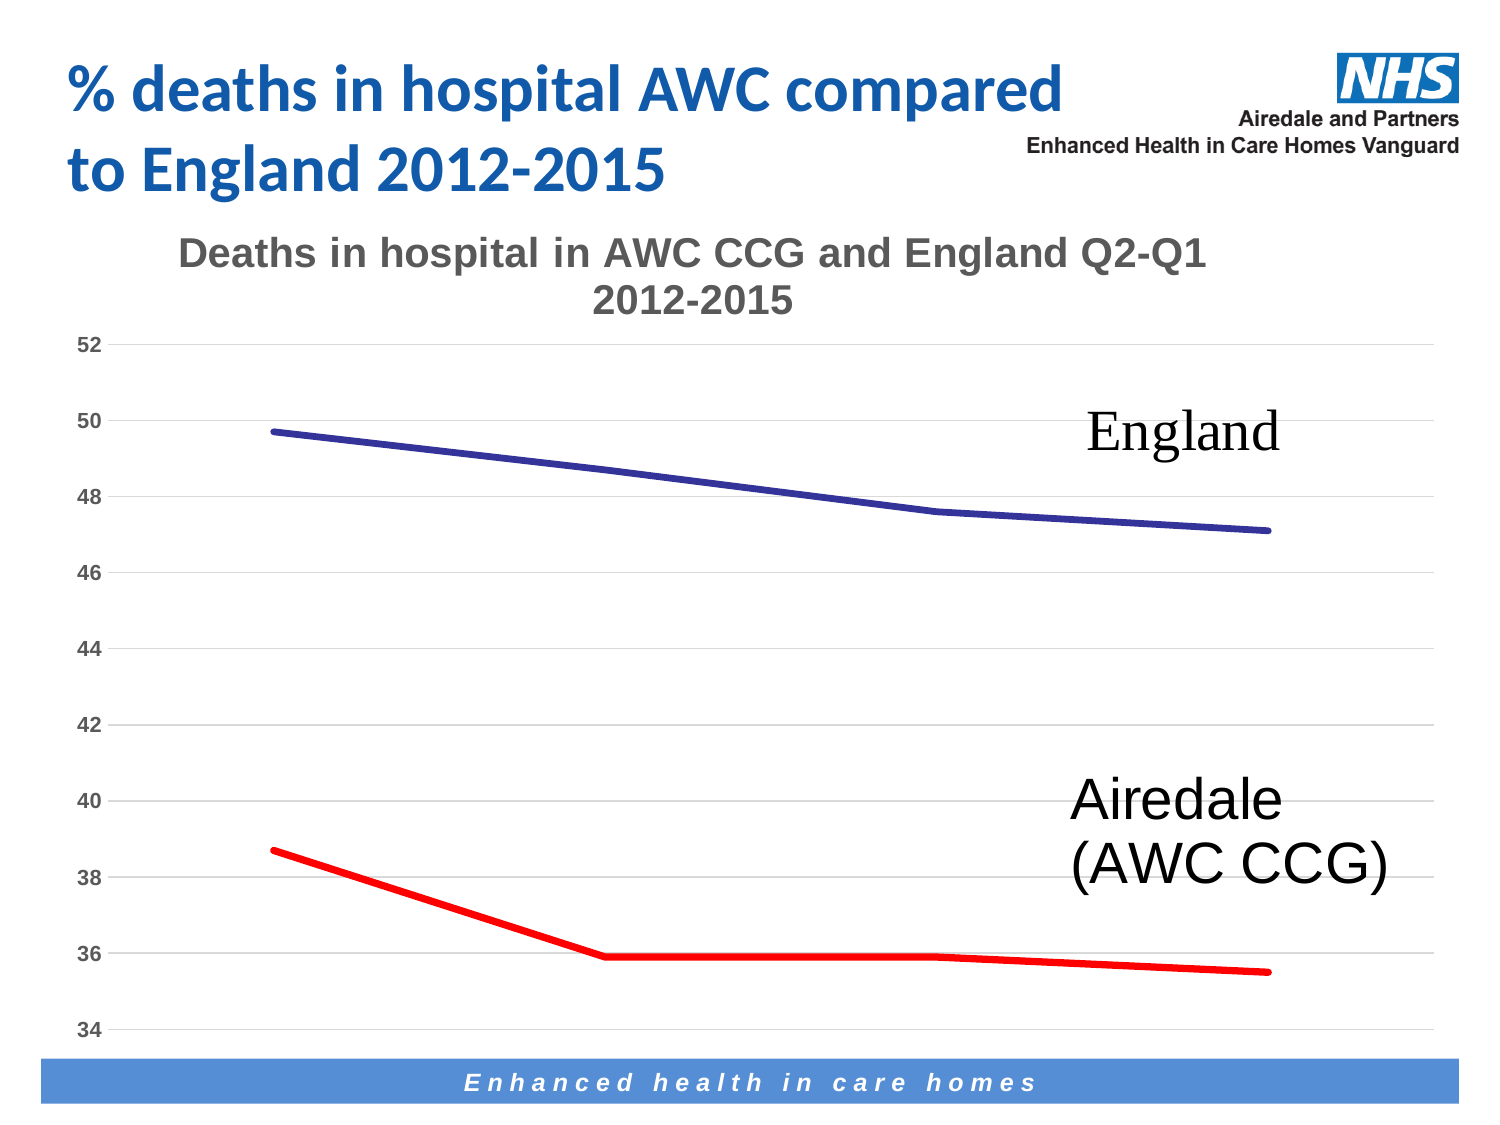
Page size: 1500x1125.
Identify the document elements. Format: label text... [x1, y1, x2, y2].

title % deaths in hospital AWC compared to England 2012-2015 [67, 44, 1154, 196]
chart [46, 198, 1454, 1045]
